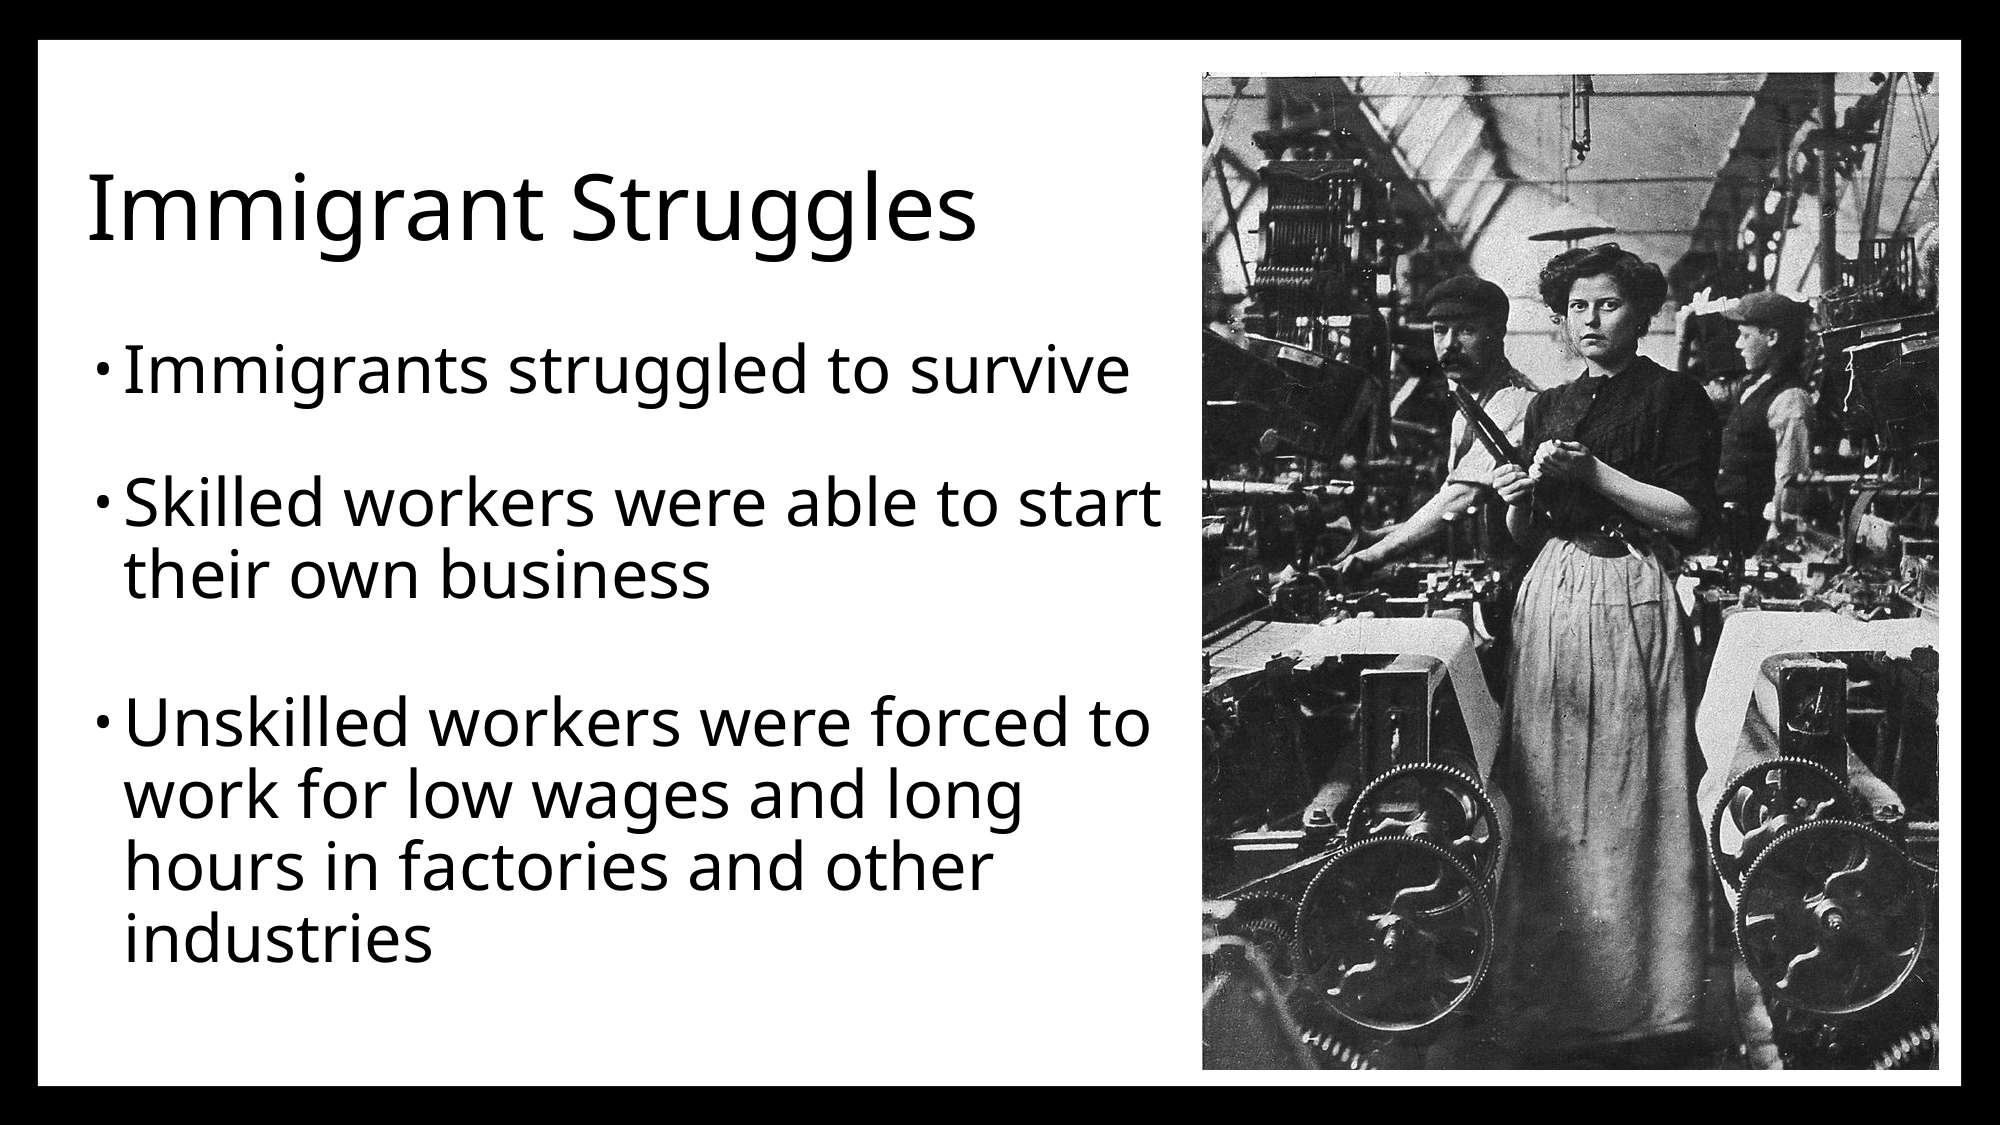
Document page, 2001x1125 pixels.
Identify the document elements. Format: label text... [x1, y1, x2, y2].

picture [1202, 72, 1939, 1070]
list Immigrants struggled to survive Skilled workers were able to start their own business Unskilled workers were forced to work for low wages and long hours in factories and other industries [71, 297, 1182, 998]
title Immigrant Struggles [71, 99, 1196, 323]
